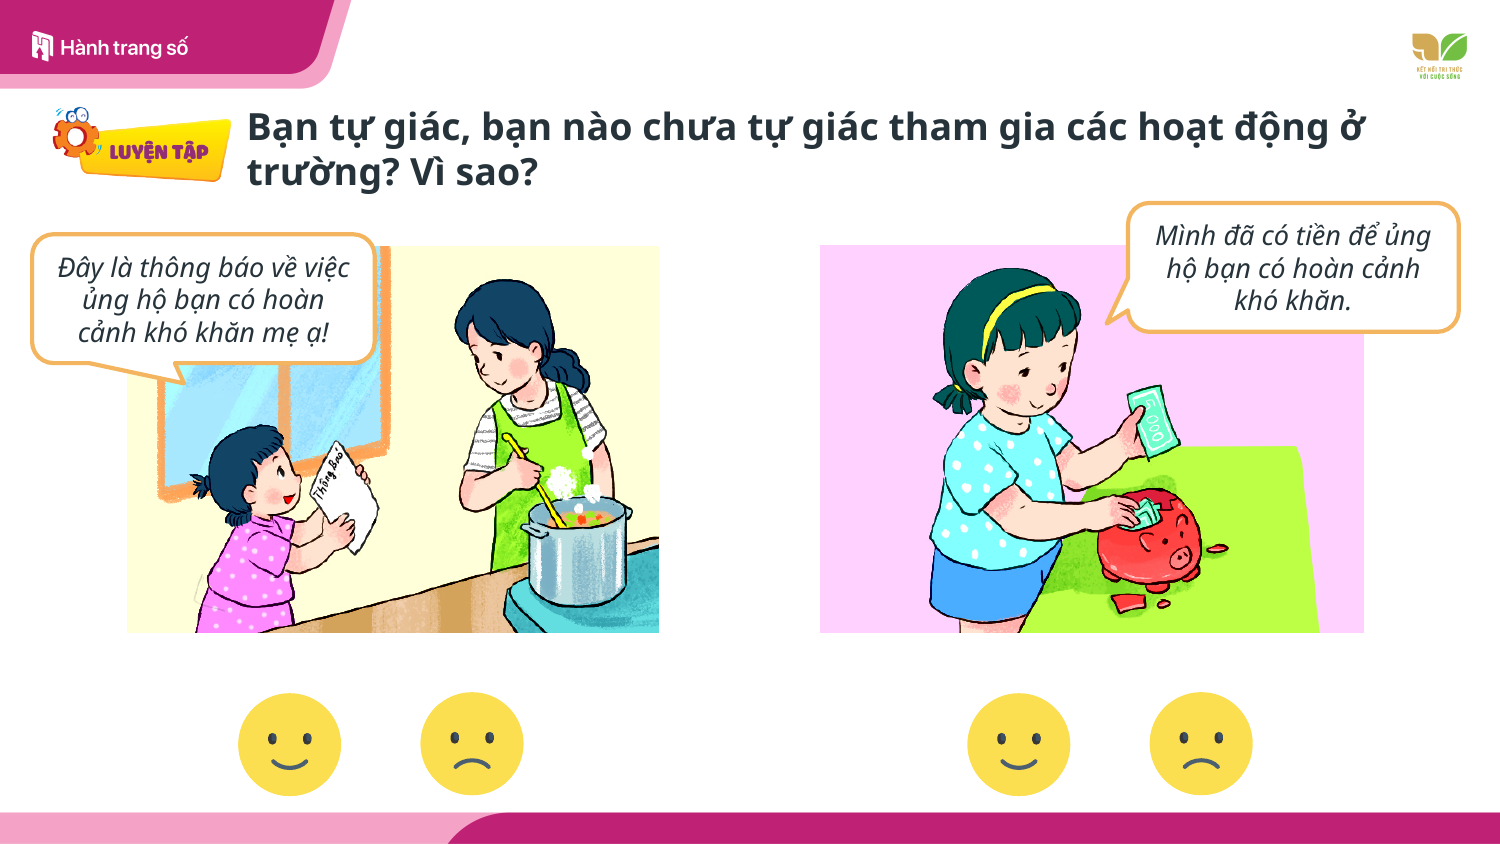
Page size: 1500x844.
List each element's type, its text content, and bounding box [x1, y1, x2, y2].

text_box Bạn tự giác, bạn nào chưa tự giác tham gia các hoạt động ở trường? Vì sao? [231, 95, 1400, 201]
picture [0, 0, 1500, 844]
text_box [31, 234, 659, 633]
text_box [1143, 691, 1254, 796]
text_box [413, 691, 524, 796]
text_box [960, 692, 1071, 797]
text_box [231, 692, 342, 797]
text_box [820, 202, 1459, 633]
